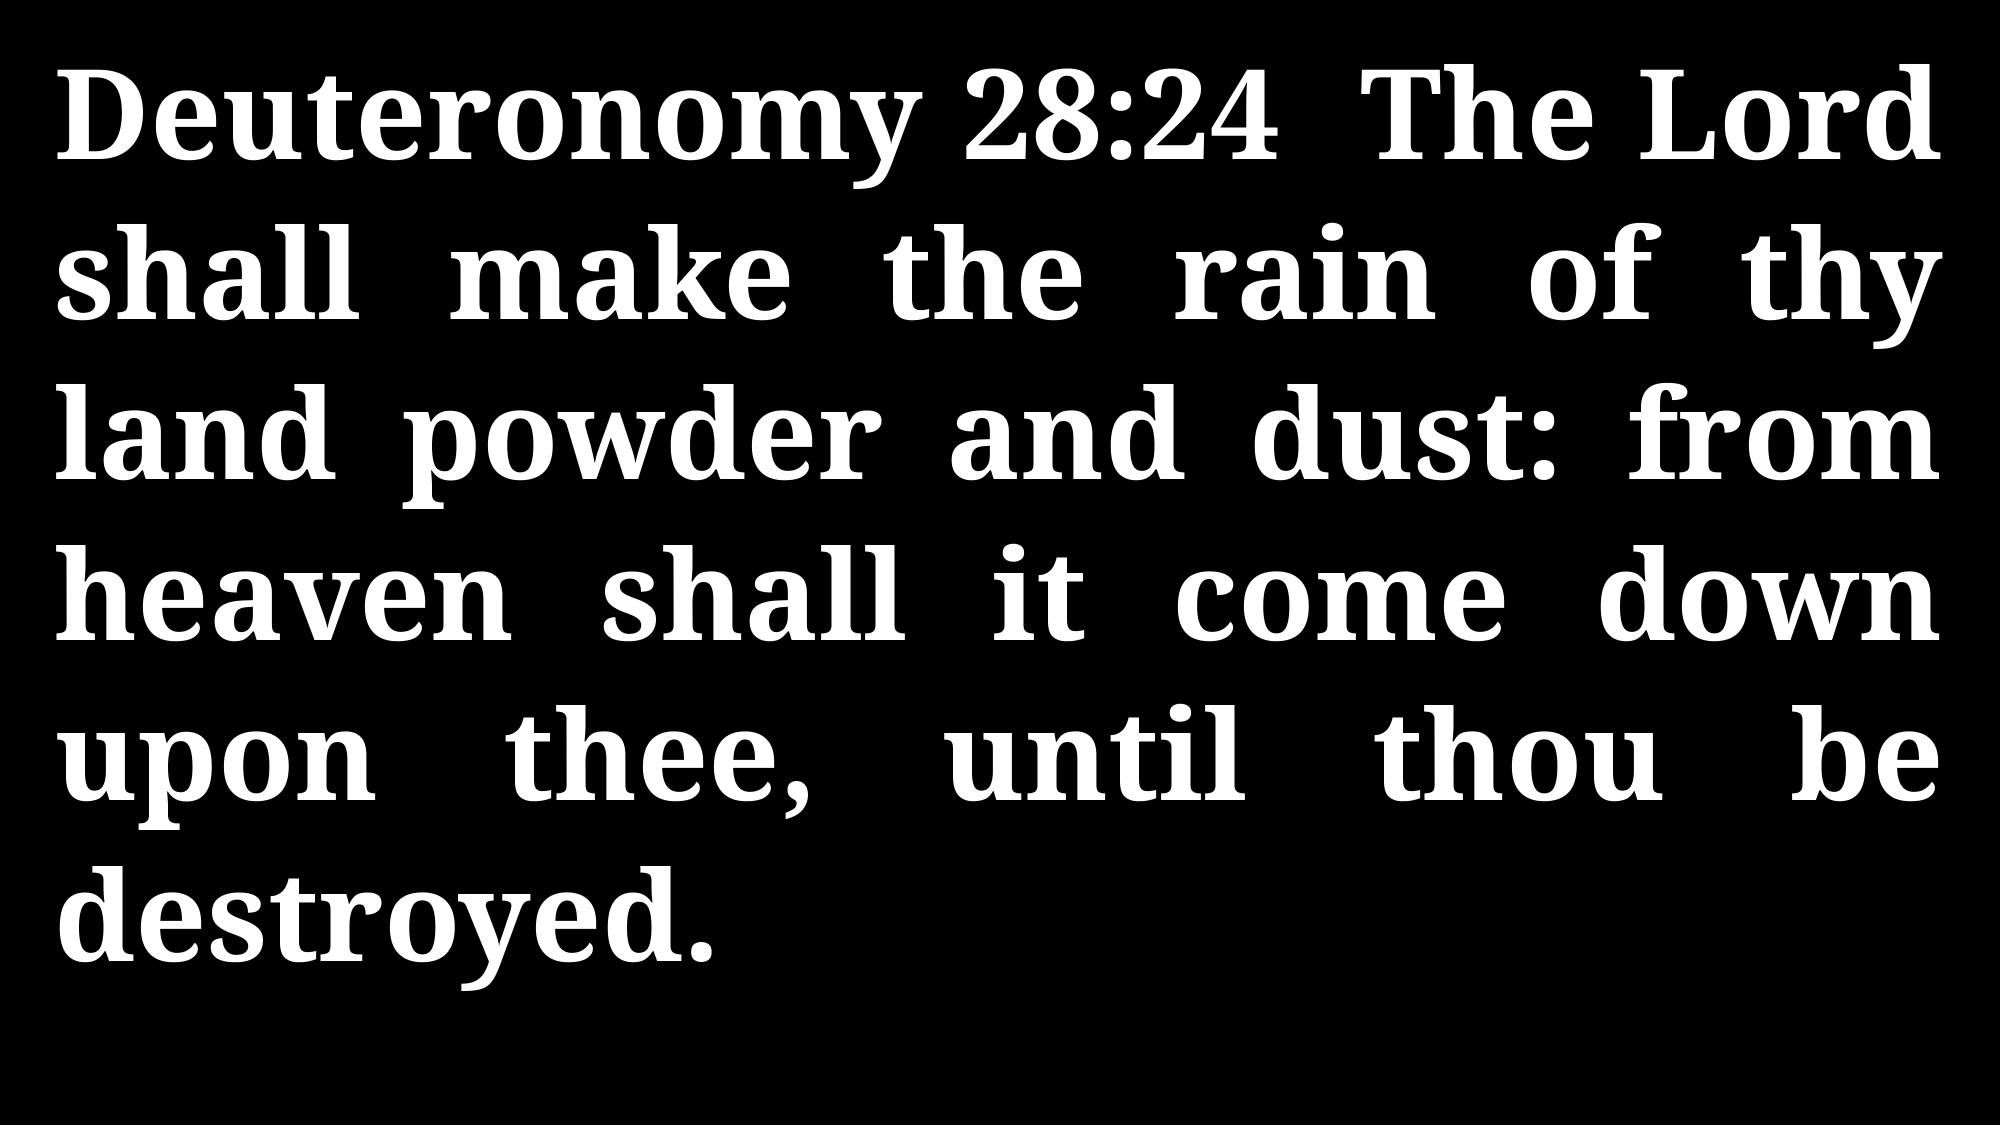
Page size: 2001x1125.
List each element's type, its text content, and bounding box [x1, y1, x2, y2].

text_box Deuteronomy 28:24 The Lord shall make the rain of thy land powder and dust: from heaven shall it come down upon thee, until thou be destroyed. [39, 16, 1961, 994]
